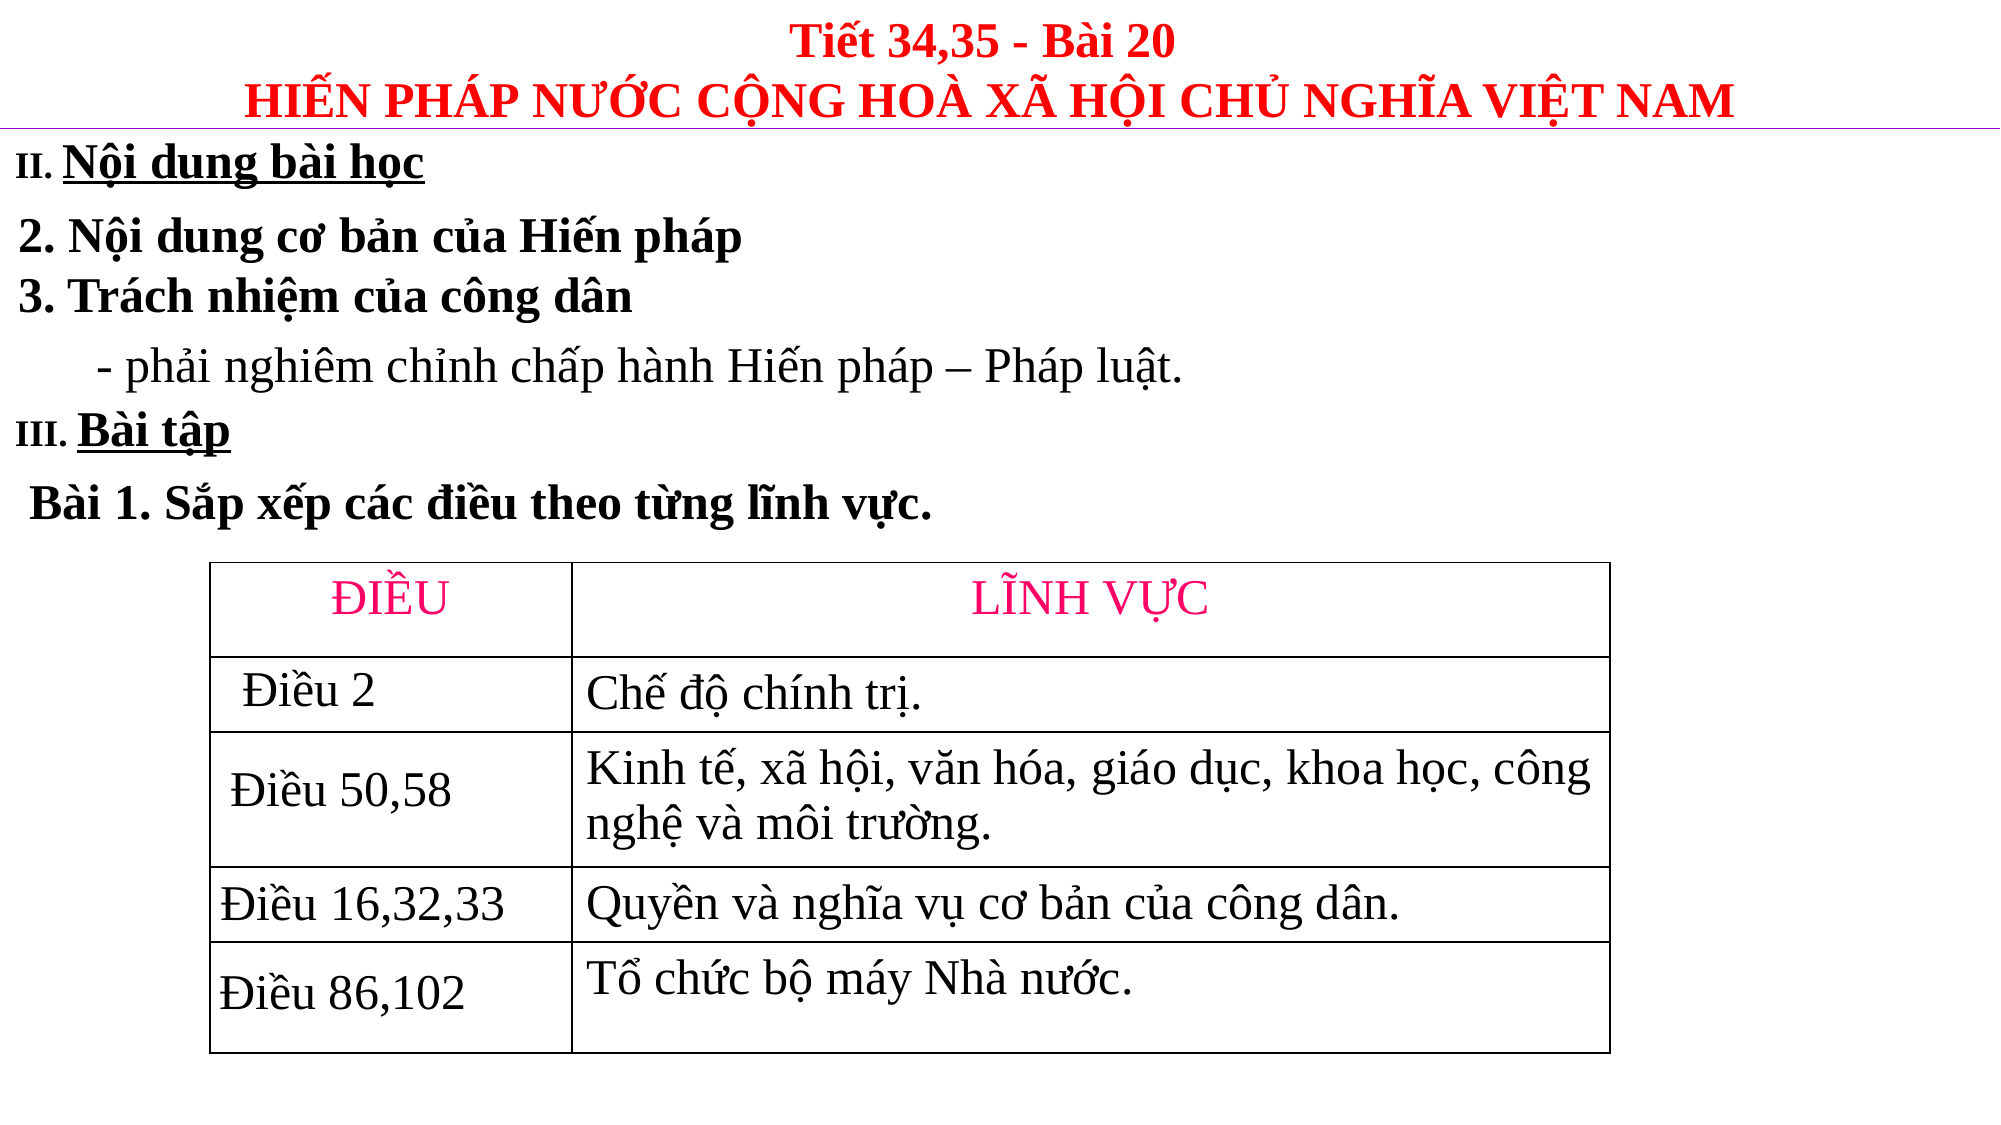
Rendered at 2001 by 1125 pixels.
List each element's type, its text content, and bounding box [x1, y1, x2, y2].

table_cell [211, 733, 571, 866]
table_cell Kinh tế, xã hội, văn hóa, giáo dục, khoa học, công nghệ và môi trường. [573, 733, 1609, 866]
text_box Điều 86,102 [204, 951, 543, 1027]
text_box II. Nội dung bài học [0, 129, 1010, 196]
text_box 2. Nội dung cơ bản của Hiến pháp 3. Trách nhiệm của công dân [3, 194, 759, 330]
text_box Bài 1. Sắp xếp các điều theo từng lĩnh vực. [14, 462, 1668, 537]
text_box Tiết 34,35 - Bài 20 HIẾN PHÁP NƯỚC CỘNG HOÀ XÃ HỘI CHỦ NGHĨA VIỆT NAM [0, 0, 1968, 128]
text_box Điều 50,58 [215, 749, 478, 825]
table_cell Chế độ chính trị. [573, 658, 1609, 731]
table_cell [211, 943, 571, 1052]
table_cell Quyền và nghĩa vụ cơ bản của công dân. [573, 868, 1609, 941]
text_box - phải nghiêm chỉnh chấp hành Hiến pháp – Pháp luật. [81, 325, 1337, 401]
table_cell Tổ chức bộ máy Nhà nước. [573, 943, 1609, 1052]
text_box Tiết 34,35 - Bài 20 HIẾN PHÁP NƯỚC CỘNG HOÀ XÃ HỘI CHỦ NGHĨA VIỆT NAM [1010, 129, 1968, 135]
table_header LĨNH VỰC [573, 563, 1609, 656]
table_cell [211, 658, 571, 731]
text_box III. Bài tập [0, 389, 347, 465]
text_box Điều 2 [227, 649, 490, 725]
text_box Điều 16,32,33 [205, 862, 553, 938]
table_header ĐIỀU [211, 563, 571, 656]
text_box II. Nội dung bài học [0, 120, 1010, 128]
table_cell [211, 868, 571, 941]
